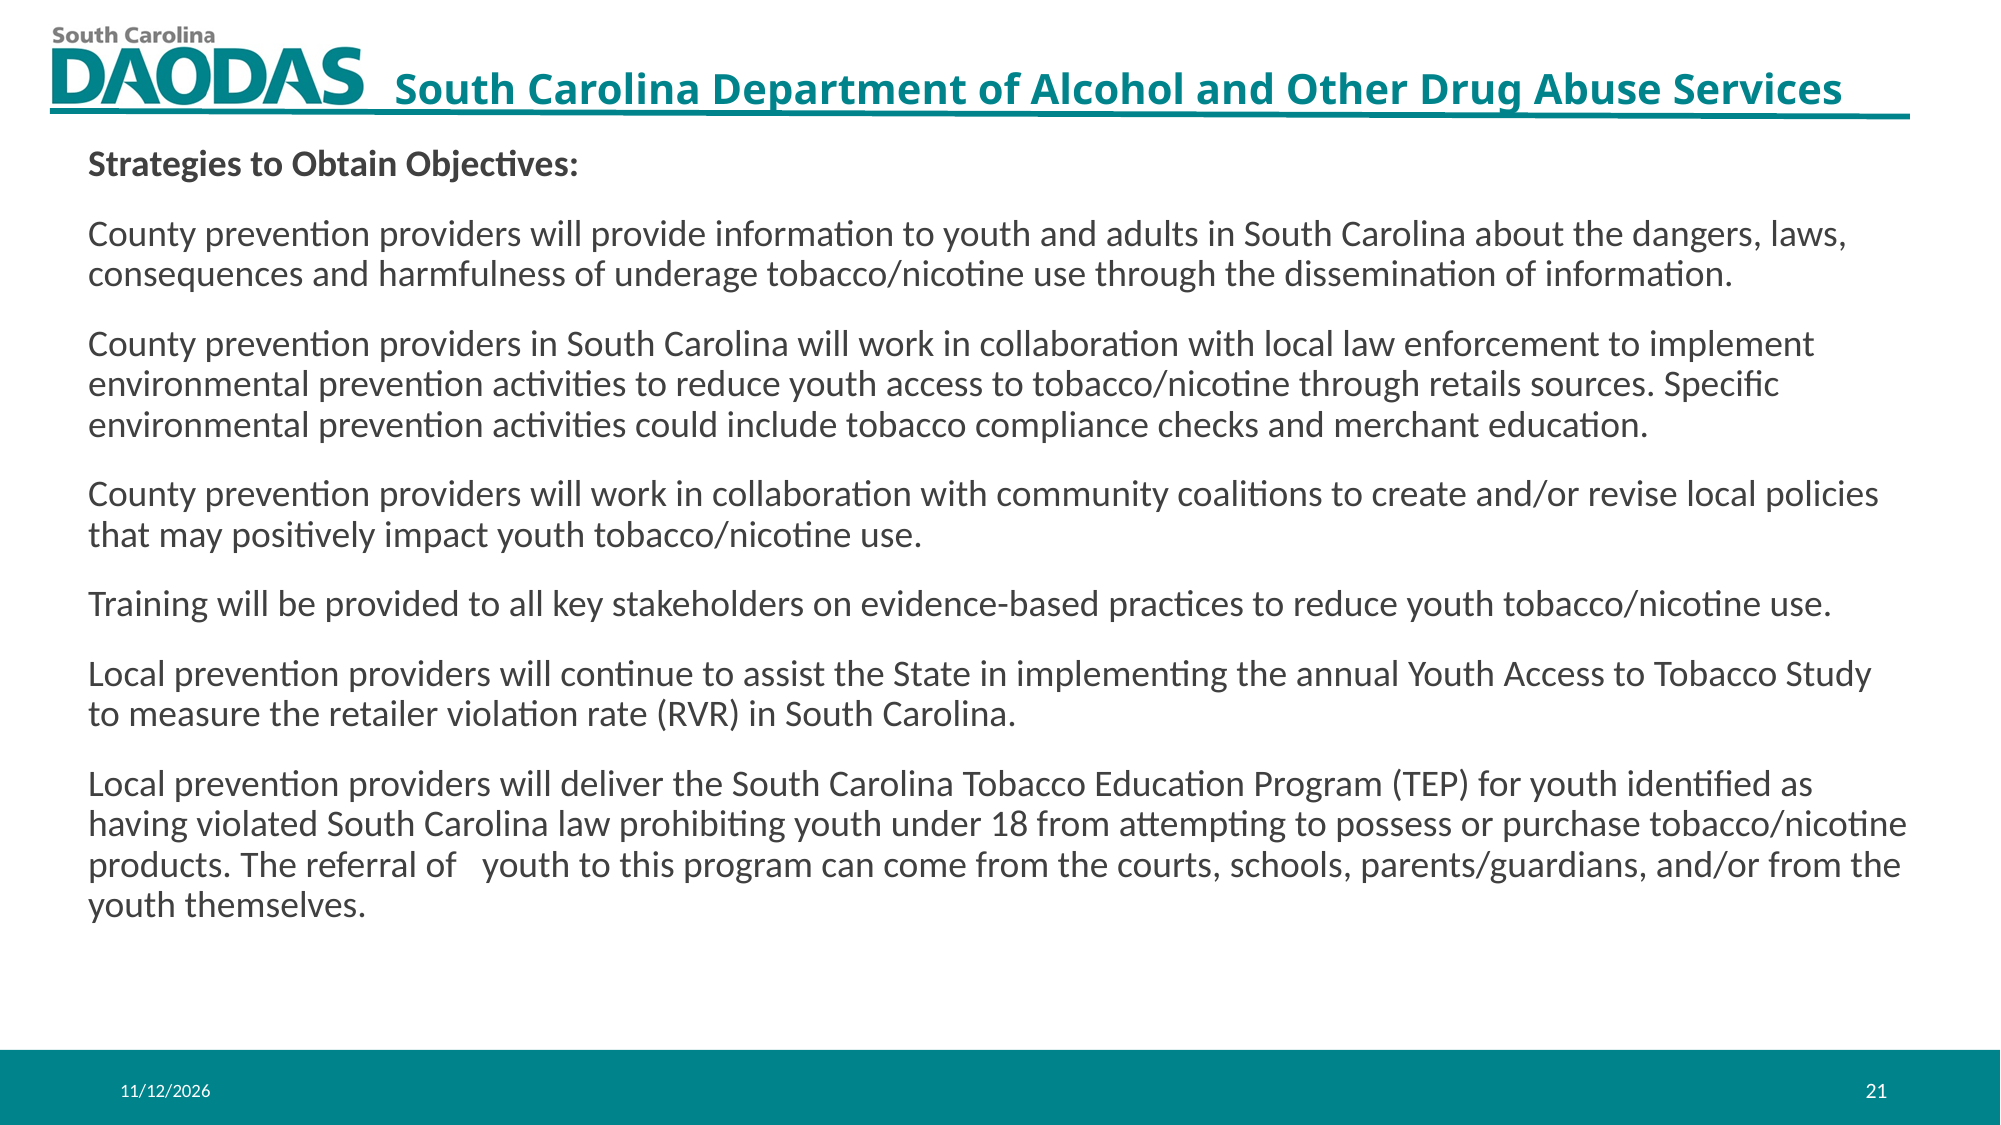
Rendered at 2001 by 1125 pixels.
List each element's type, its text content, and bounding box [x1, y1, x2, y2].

slide_number 21 [1687, 1059, 1903, 1120]
list Strategies to Obtain Objectives: County prevention providers will provide information to youth and adults in South Carolina about the dangers, laws, consequences and harmfulness of underage tobacco/nicotine use through the dissemination of information. County prevention providers in South Carolina will work in collaboration with local law enforcement to implement environmental prevention activities to reduce youth access to tobacco/nicotine through retails sources. Specific environmental prevention activities could include tobacco compliance checks and merchant education. County prevention providers will work in collaboration with community coalitions to create and/or revise local policies that may positively impact youth tobacco/nicotine use. Training will be provided to all key stakeholders on evidence-based practices to reduce youth tobacco/nicotine use. Local prevention providers will continue to assist the State in implementing the annual Youth Access to Tobacco Study to measure the retailer violation rate (RVR) in South Carolina. Local prevention providers will deliver the South Carolina Tobacco Education Program (TEP) for youth identified as having violated South Carolina law prohibiting youth under 18 from attempting to possess or purchase tobacco/nicotine products. The referral of youth to this program can come from the courts, schools, parents/guardians, and/or from the youth themselves. [58, 136, 1925, 1007]
picture [50, 24, 364, 106]
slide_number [105, 1059, 511, 1120]
